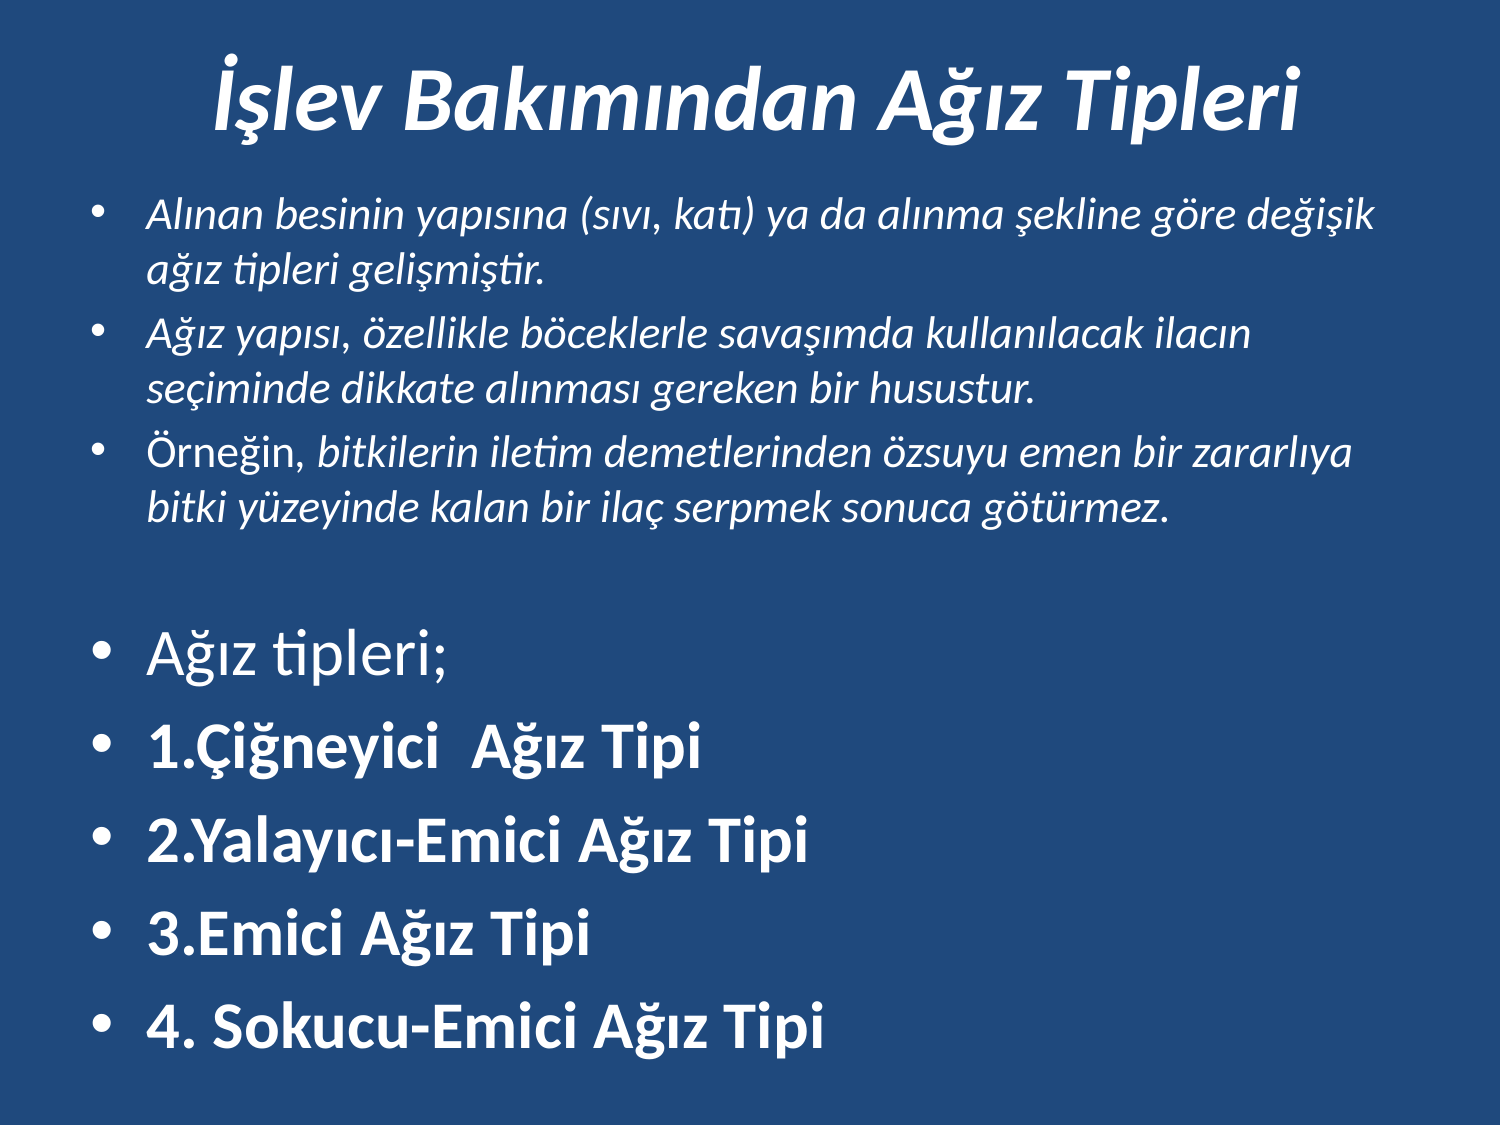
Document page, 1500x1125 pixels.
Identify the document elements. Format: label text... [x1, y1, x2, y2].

title İşlev Bakımından Ağız Tipleri [82, 0, 1432, 188]
list Alınan besinin yapısına (sıvı, katı) ya da alınma şekline göre değişik ağız tipleri gelişmiştir. Ağız yapısı, özellikle böceklerle savaşımda kullanılacak ilacın seçiminde dikkate alınması gereken bir husustur. Örneğin, bitkilerin iletim demetlerinden özsuyu emen bir zararlıya bitki yüzeyinde kalan bir ilaç serpmek sonuca götürmez. Ağız tipleri; 1.Çiğneyici Ağız Tipi 2.Yalayıcı-Emici Ağız Tipi 3.Emici Ağız Tipi 4. Sokucu-Emici Ağız Tipi [75, 175, 1425, 1102]
